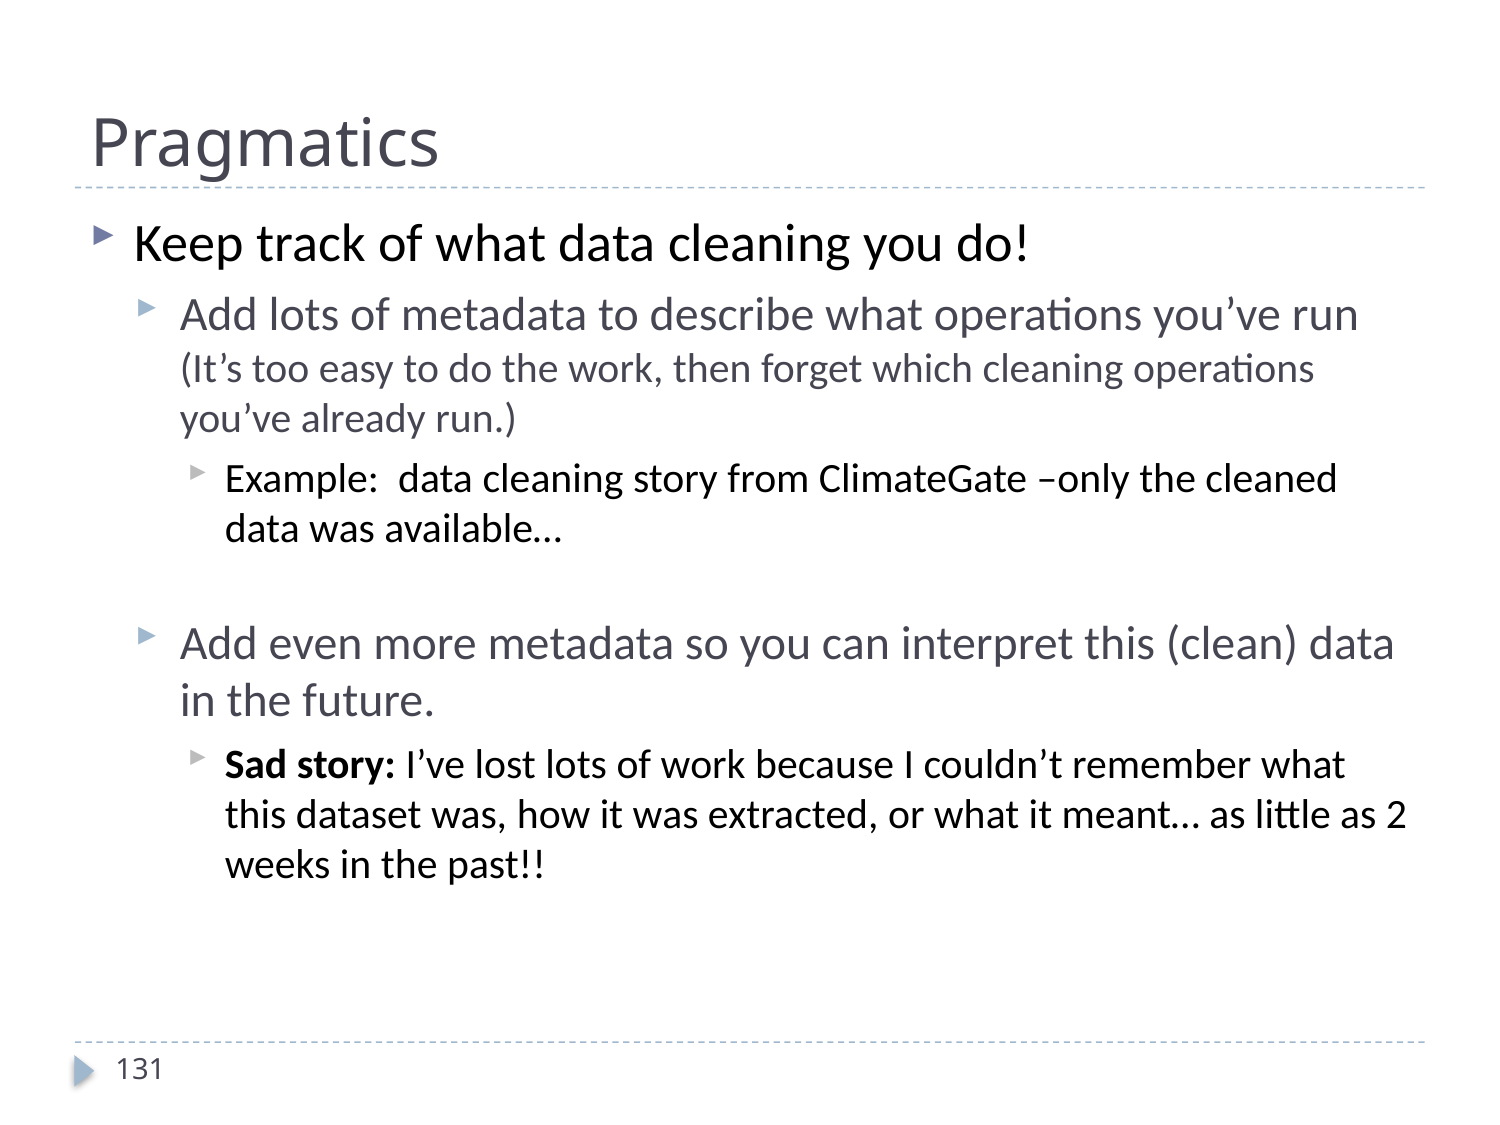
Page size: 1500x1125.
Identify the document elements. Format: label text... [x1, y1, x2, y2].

slide_number 131 [100, 1042, 426, 1103]
title Pragmatics [75, 24, 1425, 188]
list Keep track of what data cleaning you do! Add lots of metadata to describe what operations you’ve run (It’s too easy to do the work, then forget which cleaning operations you’ve already run.) Example: data cleaning story from ClimateGate –only the cleaned data was available… Add even more metadata so you can interpret this (clean) data in the future. Sad story: I’ve lost lots of work because I couldn’t remember what this dataset was, how it was extracted, or what it meant… as little as 2 weeks in the past!! [75, 200, 1425, 1010]
